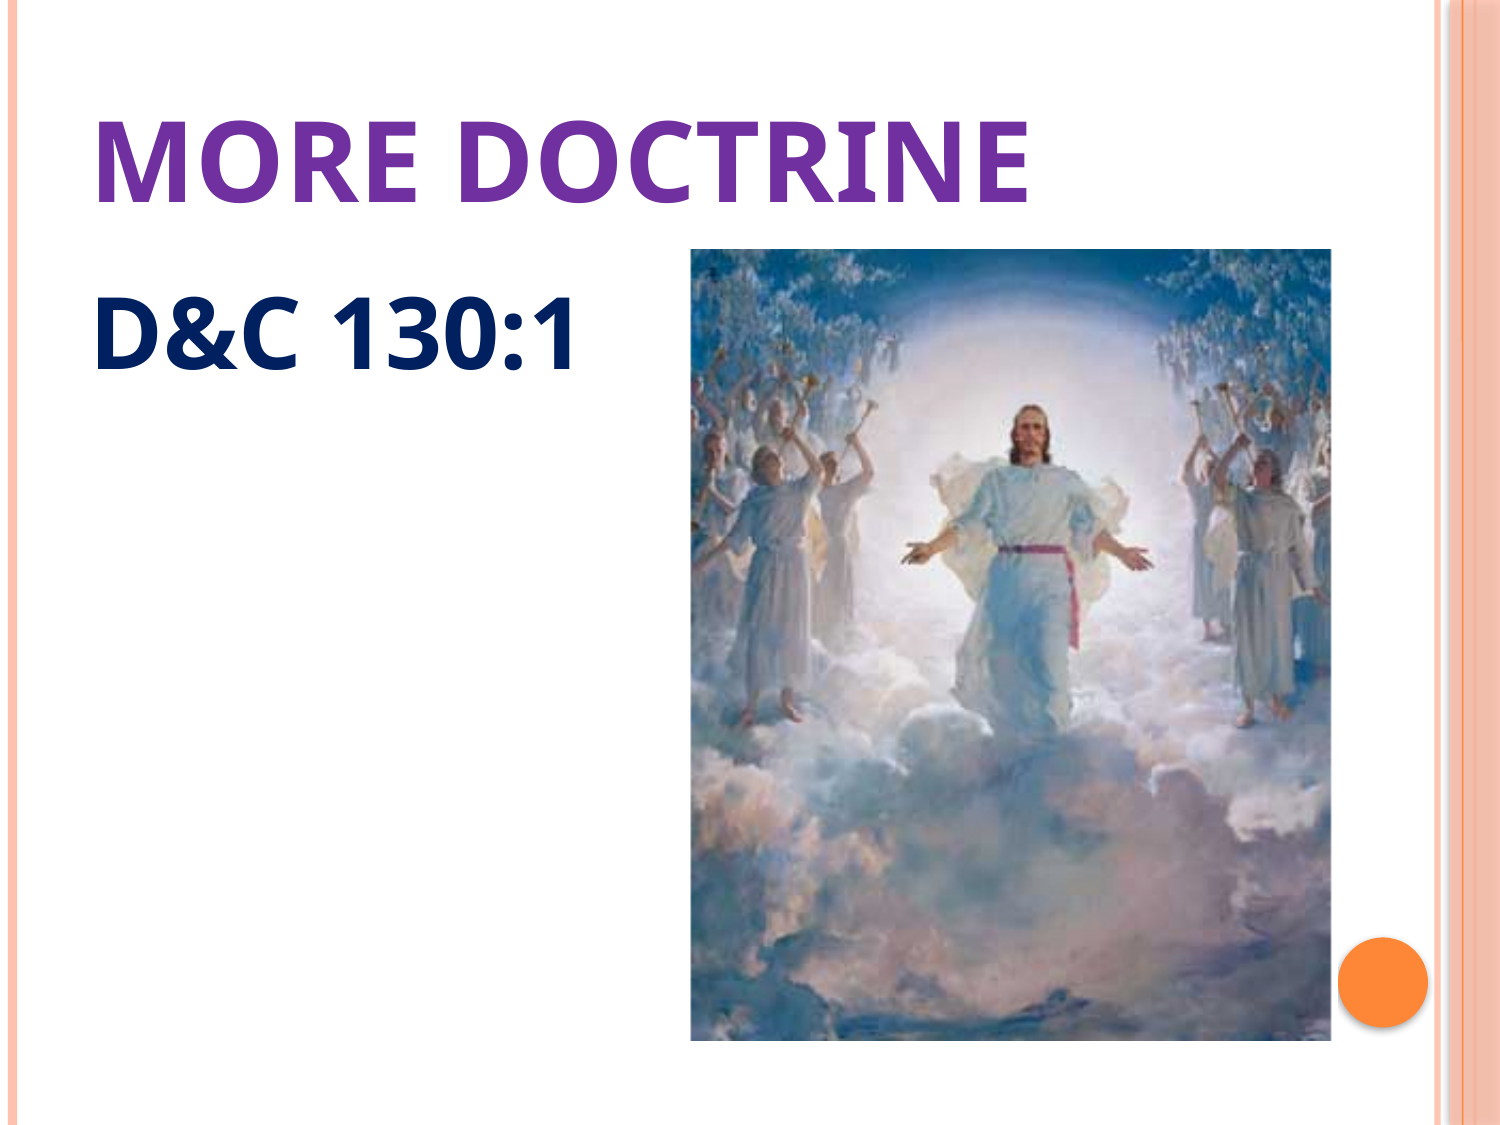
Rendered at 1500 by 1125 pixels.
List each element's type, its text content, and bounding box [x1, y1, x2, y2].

picture [686, 249, 1339, 1042]
title More Doctrine [75, 45, 1300, 233]
list D&C 130:1 [75, 262, 688, 1062]
